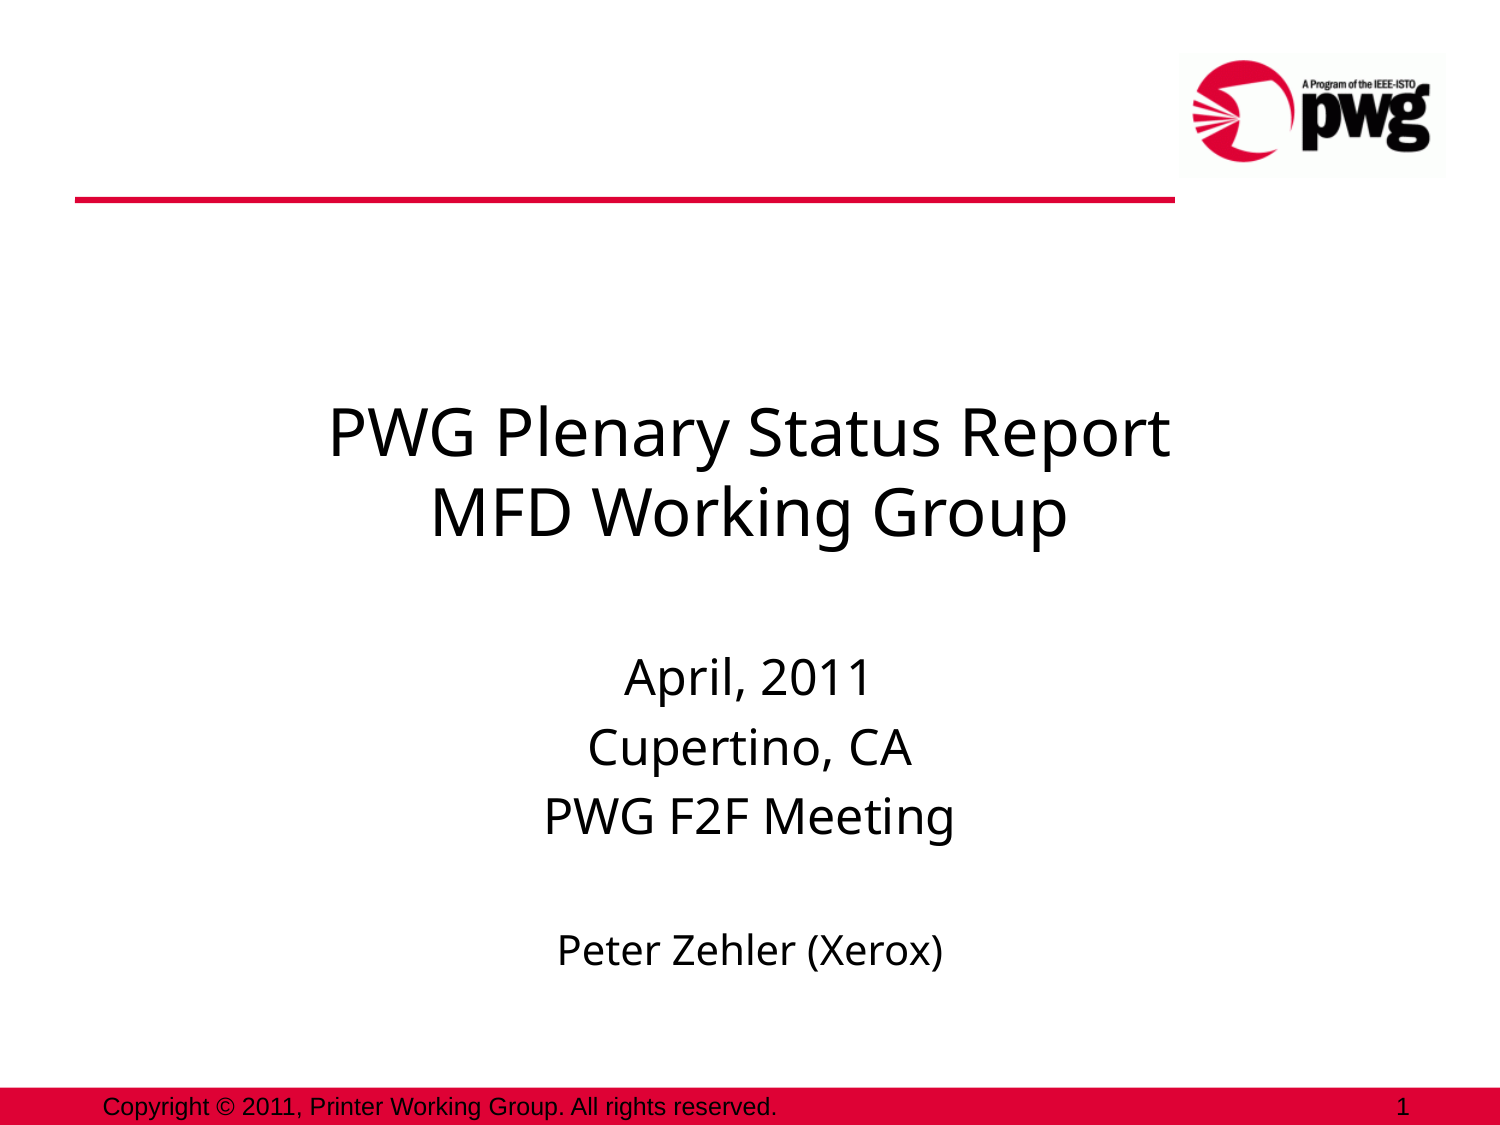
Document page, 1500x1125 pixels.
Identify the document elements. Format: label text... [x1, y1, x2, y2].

footer Copyright © 2011, Printer Working Group. All rights reserved. [87, 1086, 826, 1125]
slide_number 1 [1074, 1086, 1426, 1125]
picture [1179, 53, 1446, 178]
title PWG Plenary Status Report MFD Working Group [112, 349, 1388, 591]
subtitle April, 2011 Cupertino, CA PWG F2F Meeting Peter Zehler (Xerox) [224, 637, 1276, 1051]
